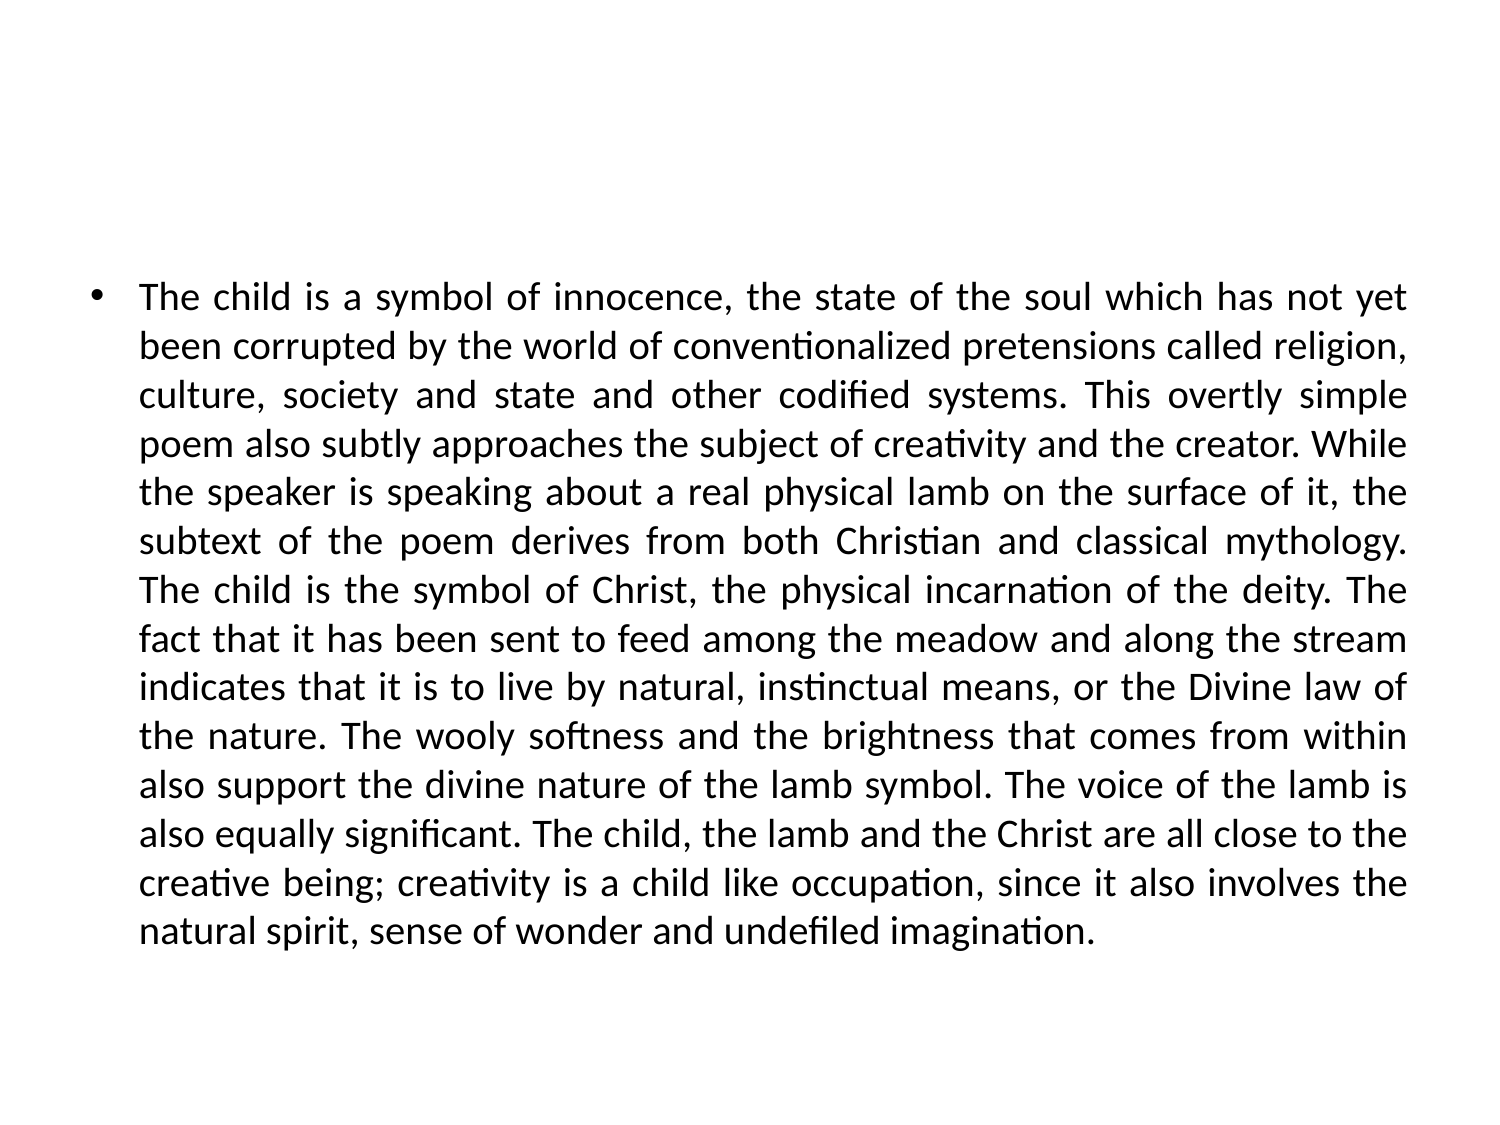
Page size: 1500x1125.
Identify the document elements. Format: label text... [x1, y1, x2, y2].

list The child is a symbol of innocence, the state of the soul which has not yet been corrupted by the world of conventionalized pretensions called religion, culture, society and state and other codified systems. This overtly simple poem also subtly approaches the subject of creativity and the creator. While the speaker is speaking about a real physical lamb on the surface of it, the subtext of the poem derives from both Christian and classical mythology. The child is the symbol of Christ, the physical incarnation of the deity. The fact that it has been sent to feed among the meadow and along the stream indicates that it is to live by natural, instinctual means, or the Divine law of the nature. The wooly softness and the brightness that comes from within also support the divine nature of the lamb symbol. The voice of the lamb is also equally significant. The child, the lamb and the Christ are all close to the creative being; creativity is a child like occupation, since it also involves the natural spirit, sense of wonder and undefiled imagination. [75, 262, 1425, 1005]
